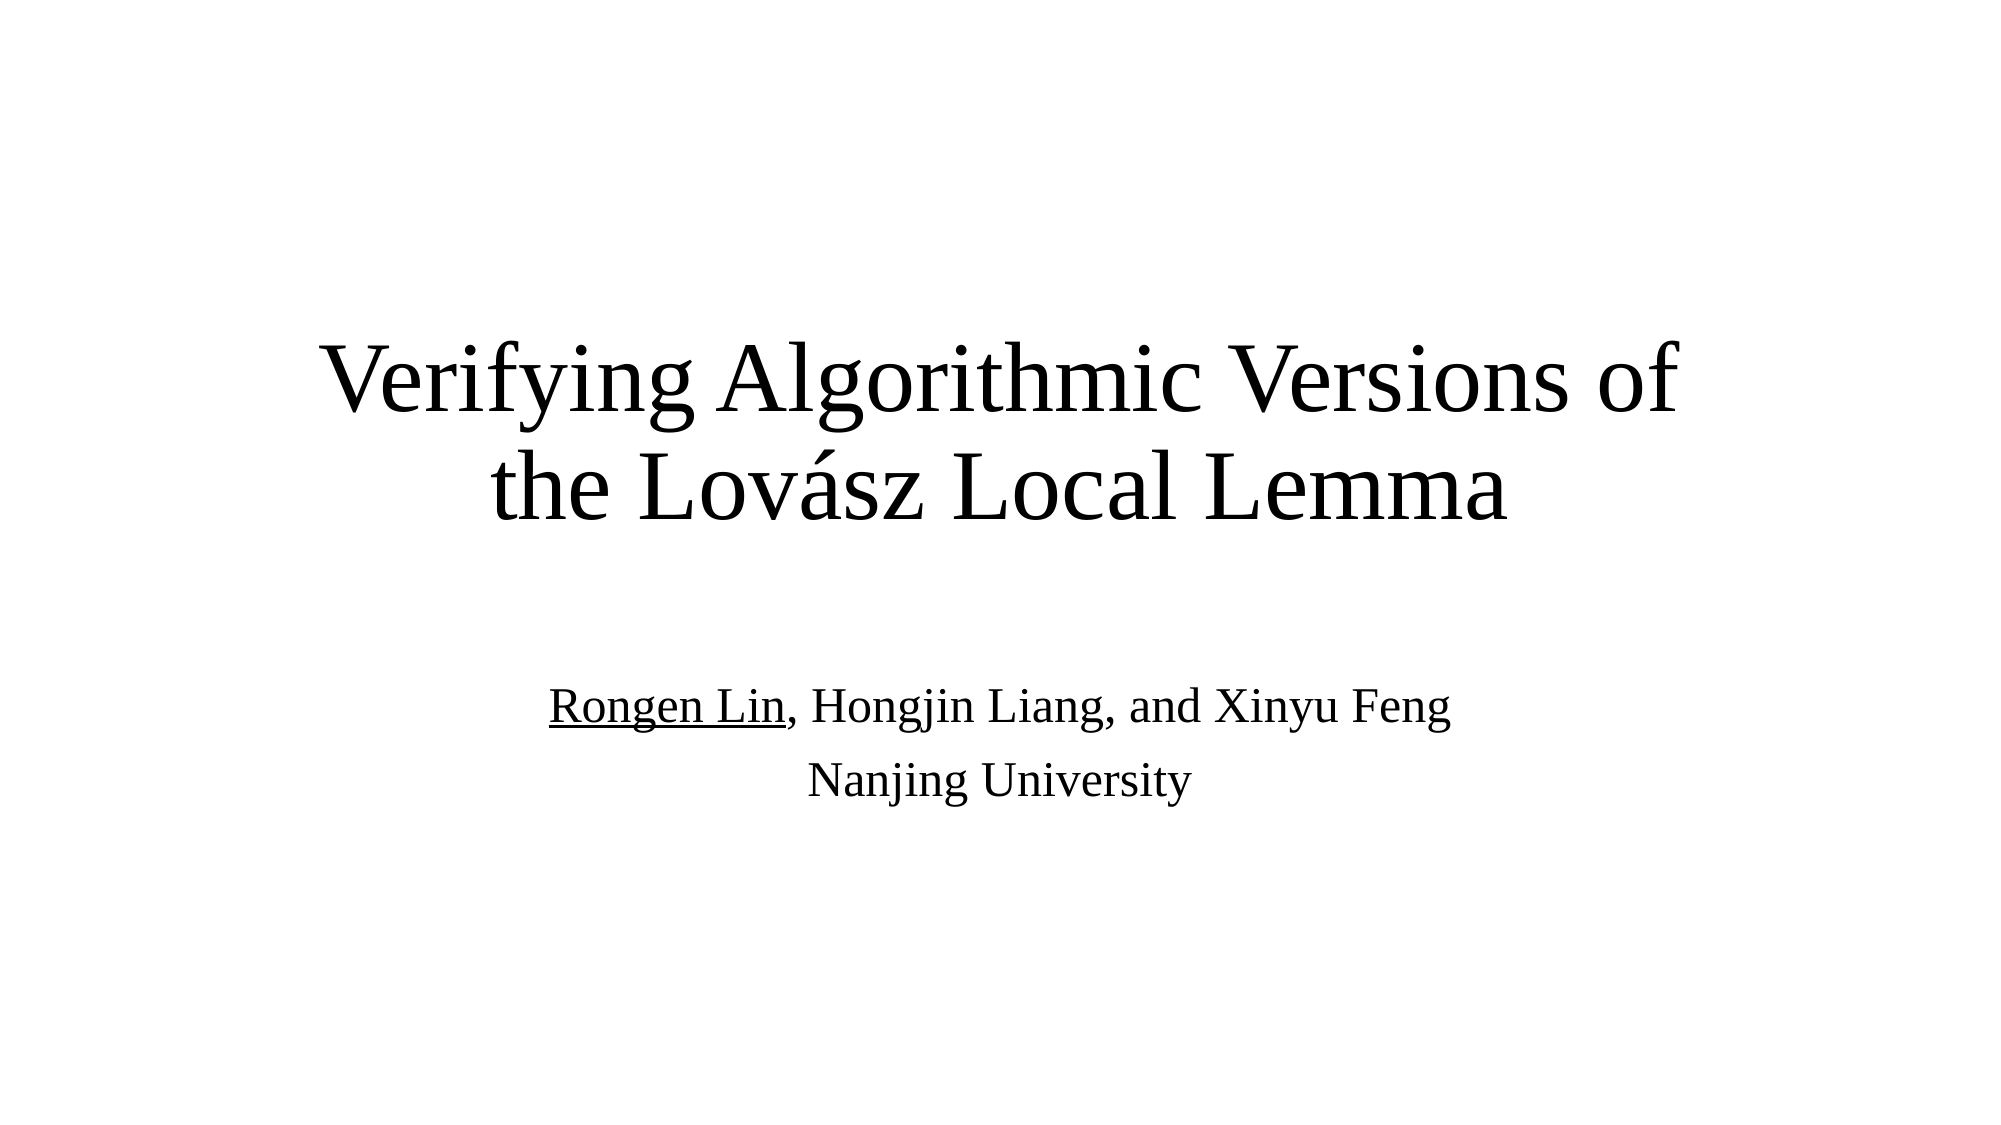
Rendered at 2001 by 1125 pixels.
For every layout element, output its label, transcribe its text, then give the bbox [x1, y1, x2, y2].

subtitle Rongen Lin, Hongjin Liang, and Xinyu Feng Nanjing University [249, 671, 1750, 1013]
title Verifying Algorithmic Versions of the Lovász Local Lemma [249, 156, 1750, 549]
